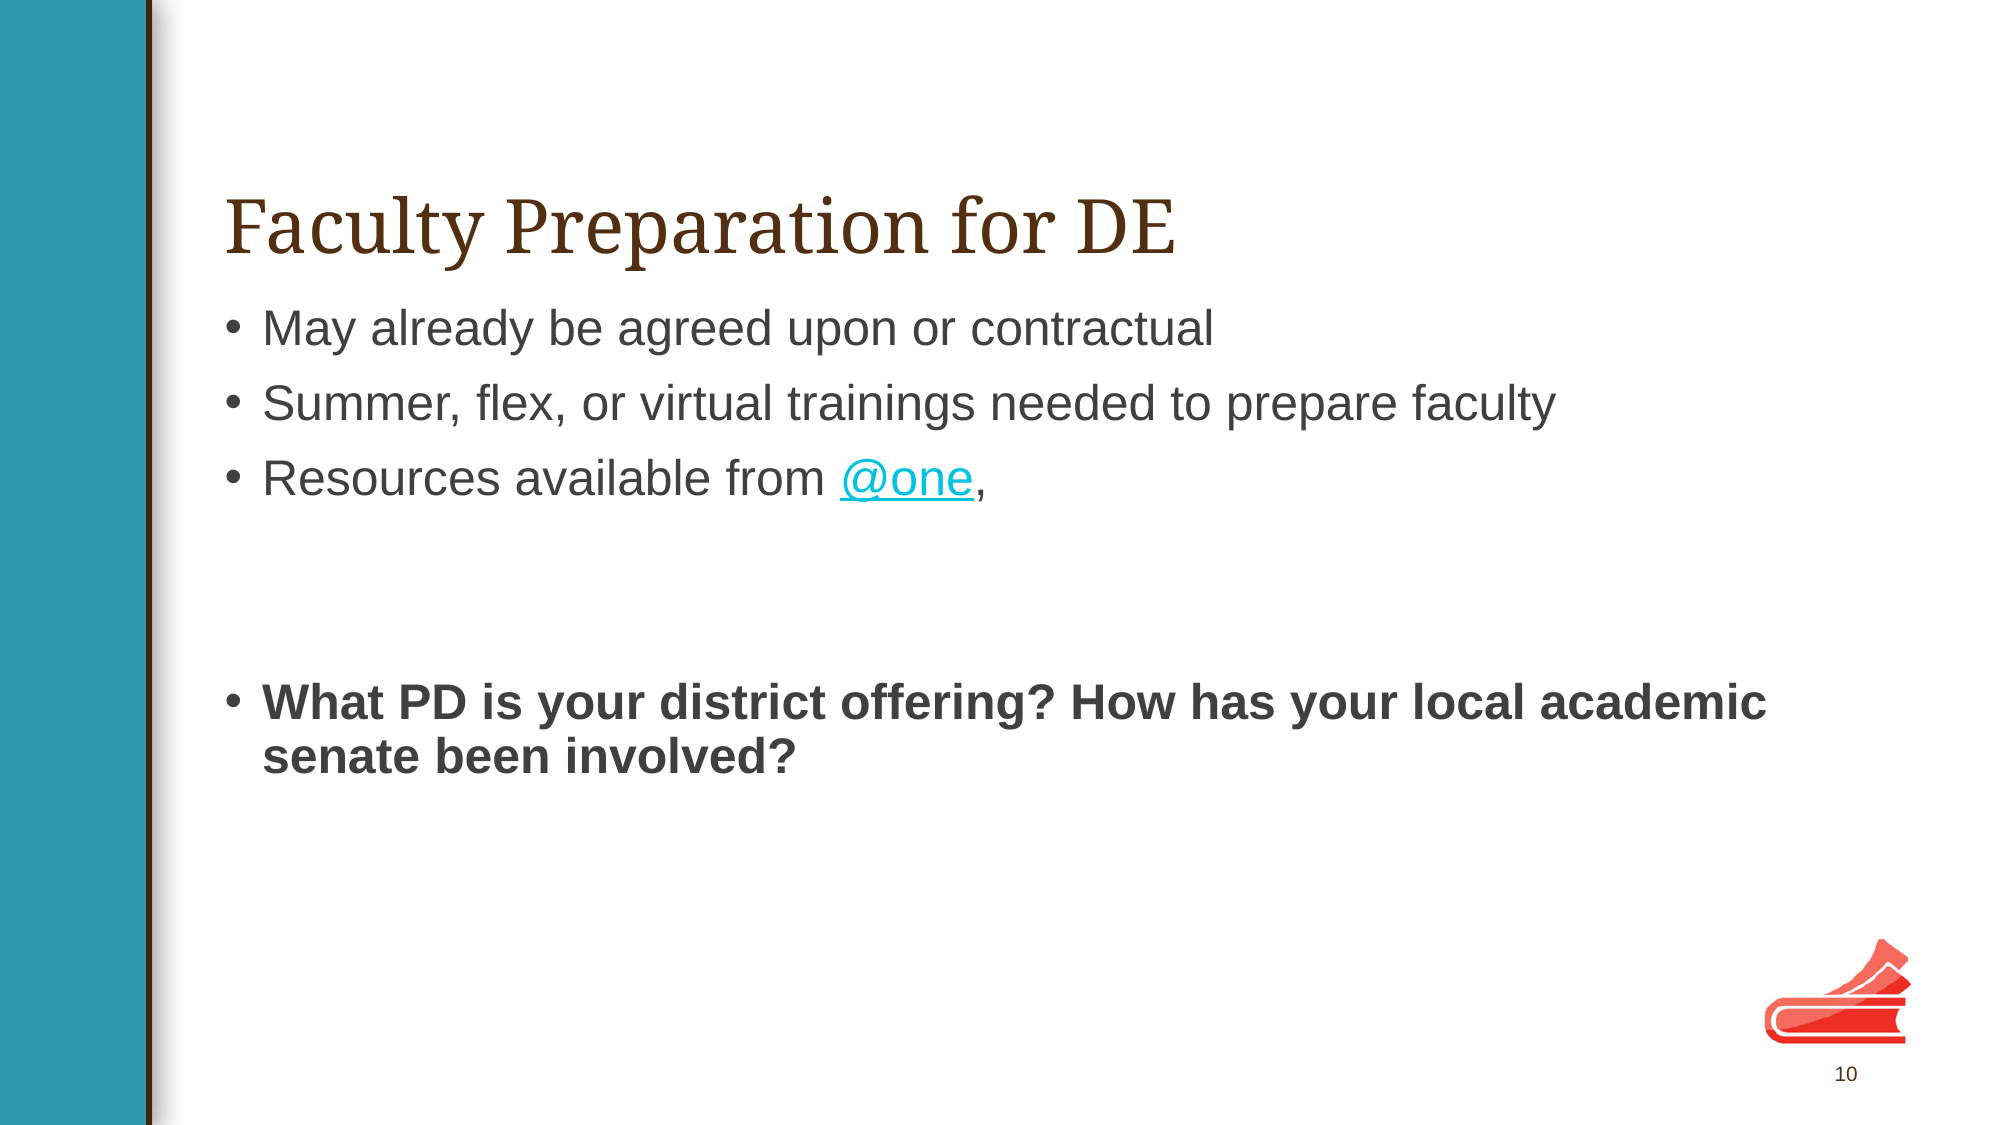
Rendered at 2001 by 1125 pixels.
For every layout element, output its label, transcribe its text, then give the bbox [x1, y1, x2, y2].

picture [1754, 927, 1920, 1052]
title Faculty Preparation for DE [209, 59, 1858, 278]
list May already be agreed upon or contractual Summer, flex, or virtual trainings needed to prepare faculty Resources available from @one, What PD is your district offering? How has your local academic senate been involved? [209, 294, 1860, 1009]
